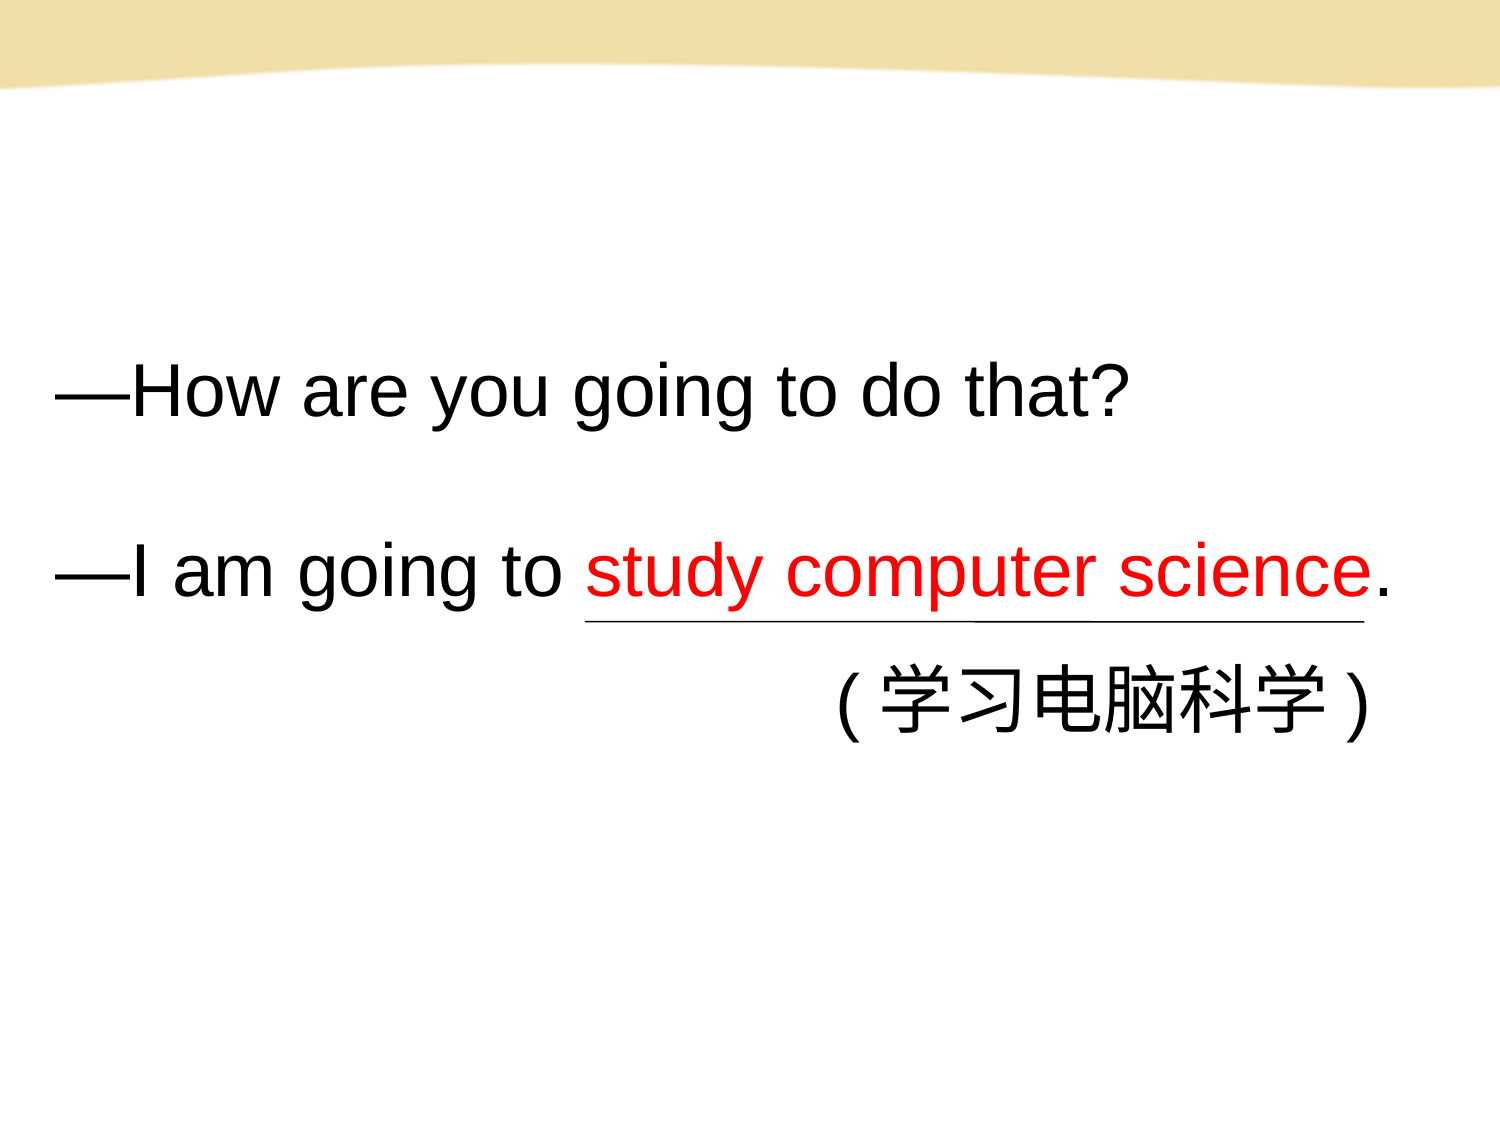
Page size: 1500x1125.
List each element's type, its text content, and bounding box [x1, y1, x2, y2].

picture [0, 0, 1500, 1125]
text_box —How are you going to do that? —I am going to study computer science. [41, 243, 1476, 619]
text_box (学习电脑科学) [820, 645, 1500, 750]
